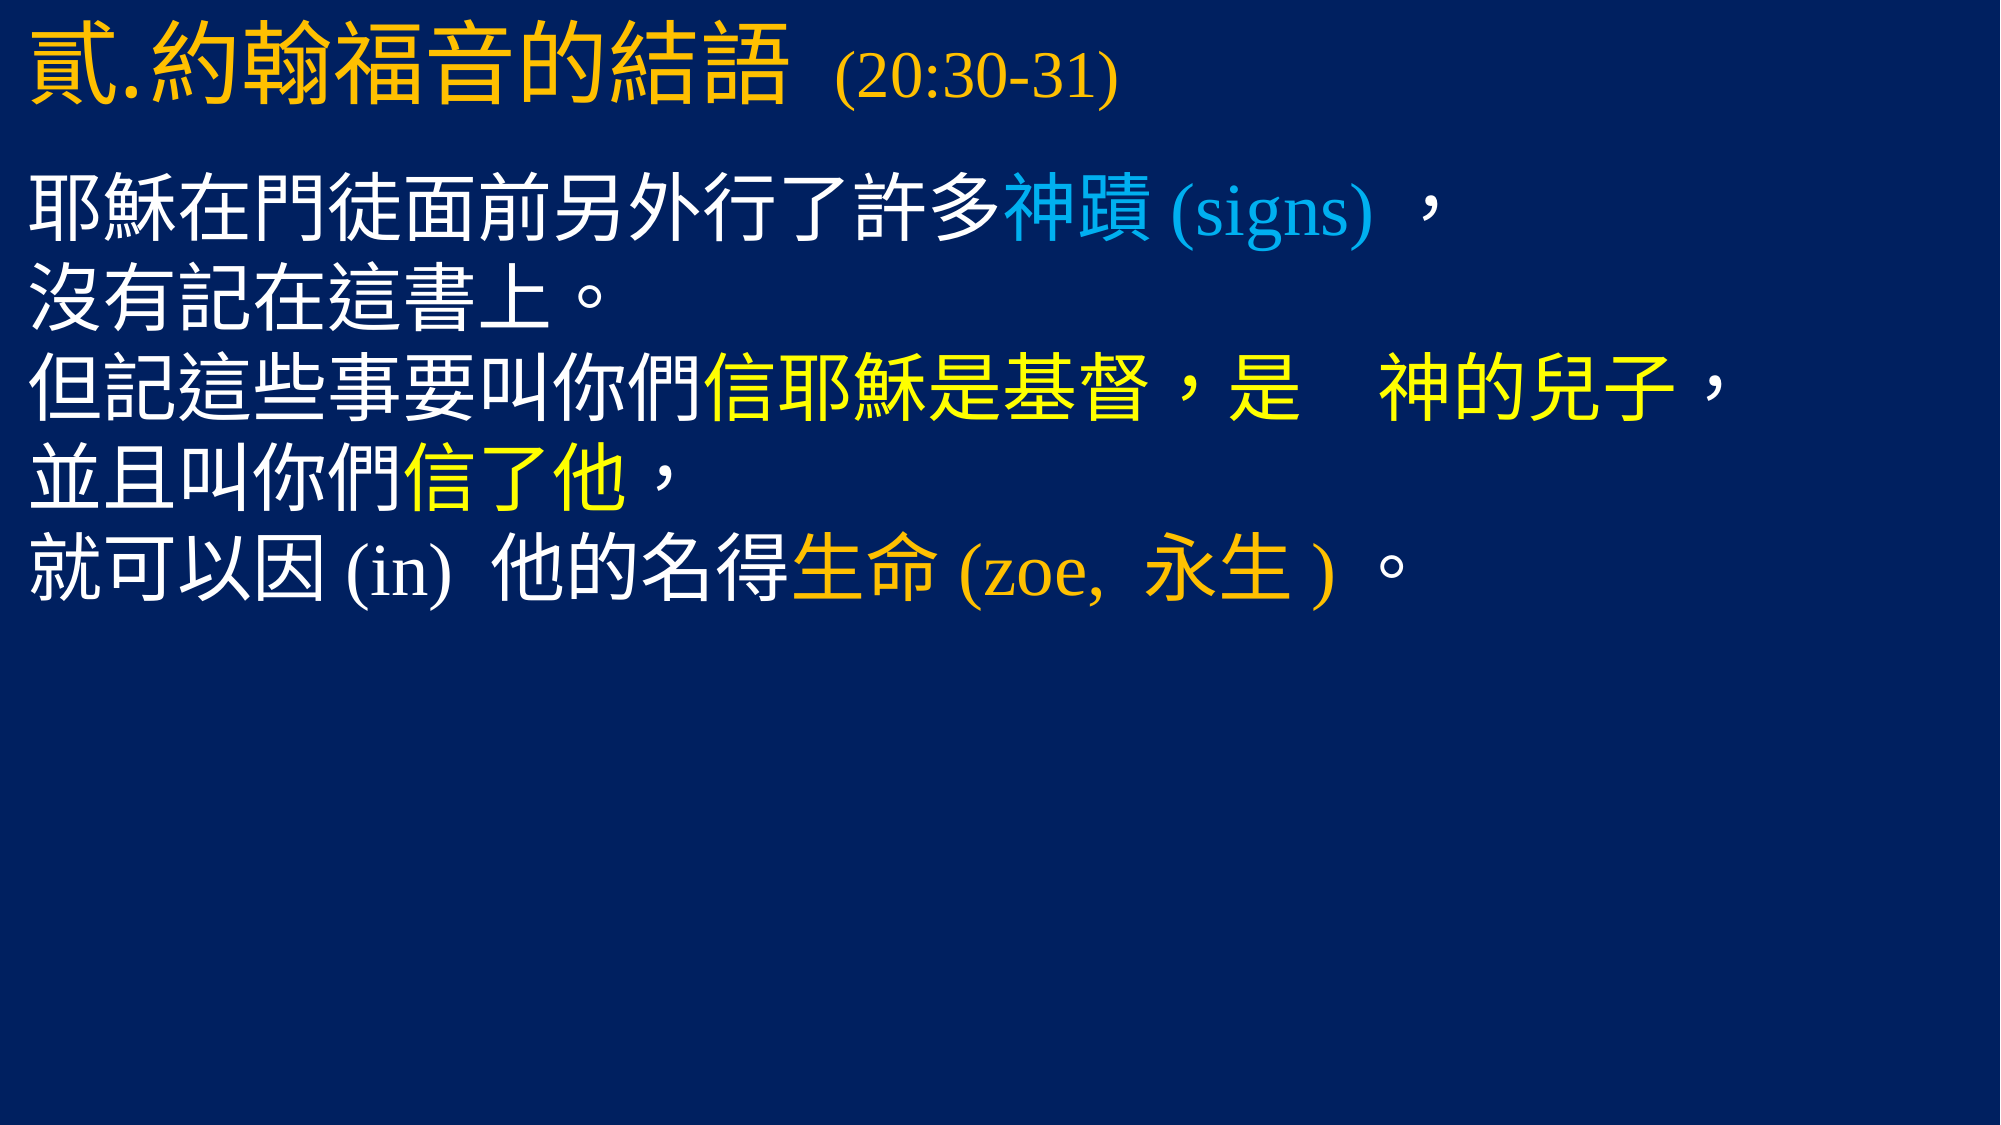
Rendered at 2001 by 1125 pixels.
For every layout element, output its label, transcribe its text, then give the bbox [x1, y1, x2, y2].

list 約翰福音的結語 (20:30-31) 耶穌在門徒面前另外行了許多神蹟(signs)， 沒有記在這書上。 但記這些事要叫你們信耶穌是基督，是 神的兒子， 並且叫你們信了他， 就可以因(in) 他的名得生命(zoe, 永生)。 [0, 0, 2000, 1125]
